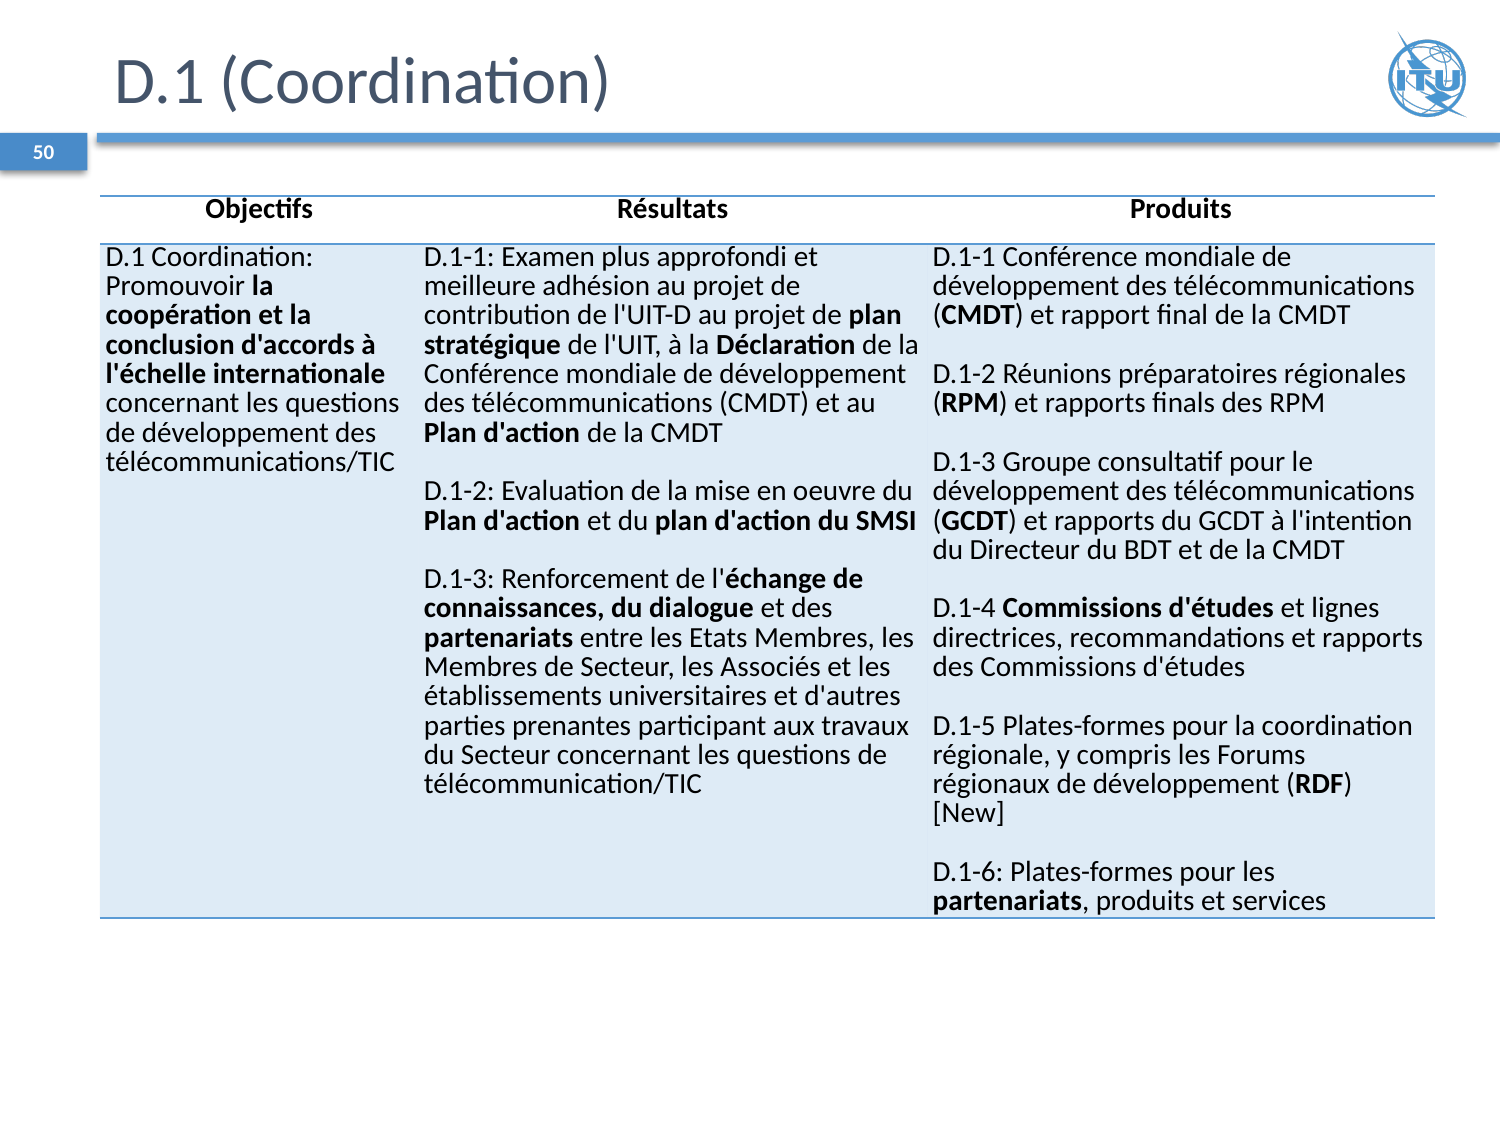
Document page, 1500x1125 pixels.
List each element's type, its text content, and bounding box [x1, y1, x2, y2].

table_cell D.1-1 Conférence mondiale de développement des télécommunications (CMDT) et rapport final de la CMDT D.1-2 Réunions préparatoires régionales (RPM) et rapports finals des RPM D.1-3 Groupe consultatif pour le développement des télécommunications (GCDT) et rapports du GCDT à l'intention du Directeur du BDT et de la CMDT D.1-4 Commissions d'études et lignes directrices, recommandations et rapports des Commissions d'études D.1-5 Plates-formes pour la coordination régionale, y compris les Forums régionaux de développement (RDF) [New] D.1-6: Plates-formes pour les partenariats, produits et services [927, 245, 1435, 917]
picture [1387, 30, 1468, 118]
table_header Produits [927, 197, 1435, 243]
table_header Résultats [418, 197, 927, 243]
title D.1 (Coordination) [99, 37, 1349, 132]
slide_number 50 [0, 131, 88, 172]
table_cell D.1 Coordination: Promouvoir la coopération et la conclusion d'accords à l'échelle internationale concernant les questions de développement des télécommunications/TIC [100, 245, 418, 917]
table_header Objectifs [100, 197, 418, 243]
table_cell D.1-1: Examen plus approfondi et meilleure adhésion au projet de contribution de l'UIT-D au projet de plan stratégique de l'UIT, à la Déclaration de la Conférence mondiale de développement des télécommunications (CMDT) et au Plan d'action de la CMDT D.1-2: Evaluation de la mise en oeuvre du Plan d'action et du plan d'action du SMSI D.1-3: Renforcement de l'échange de connaissances, du dialogue et des partenariats entre les Etats Membres, les Membres de Secteur, les Associés et les établissements universitaires et d'autres parties prenantes participant aux travaux du Secteur concernant les questions de télécommunication/TIC [418, 245, 927, 917]
